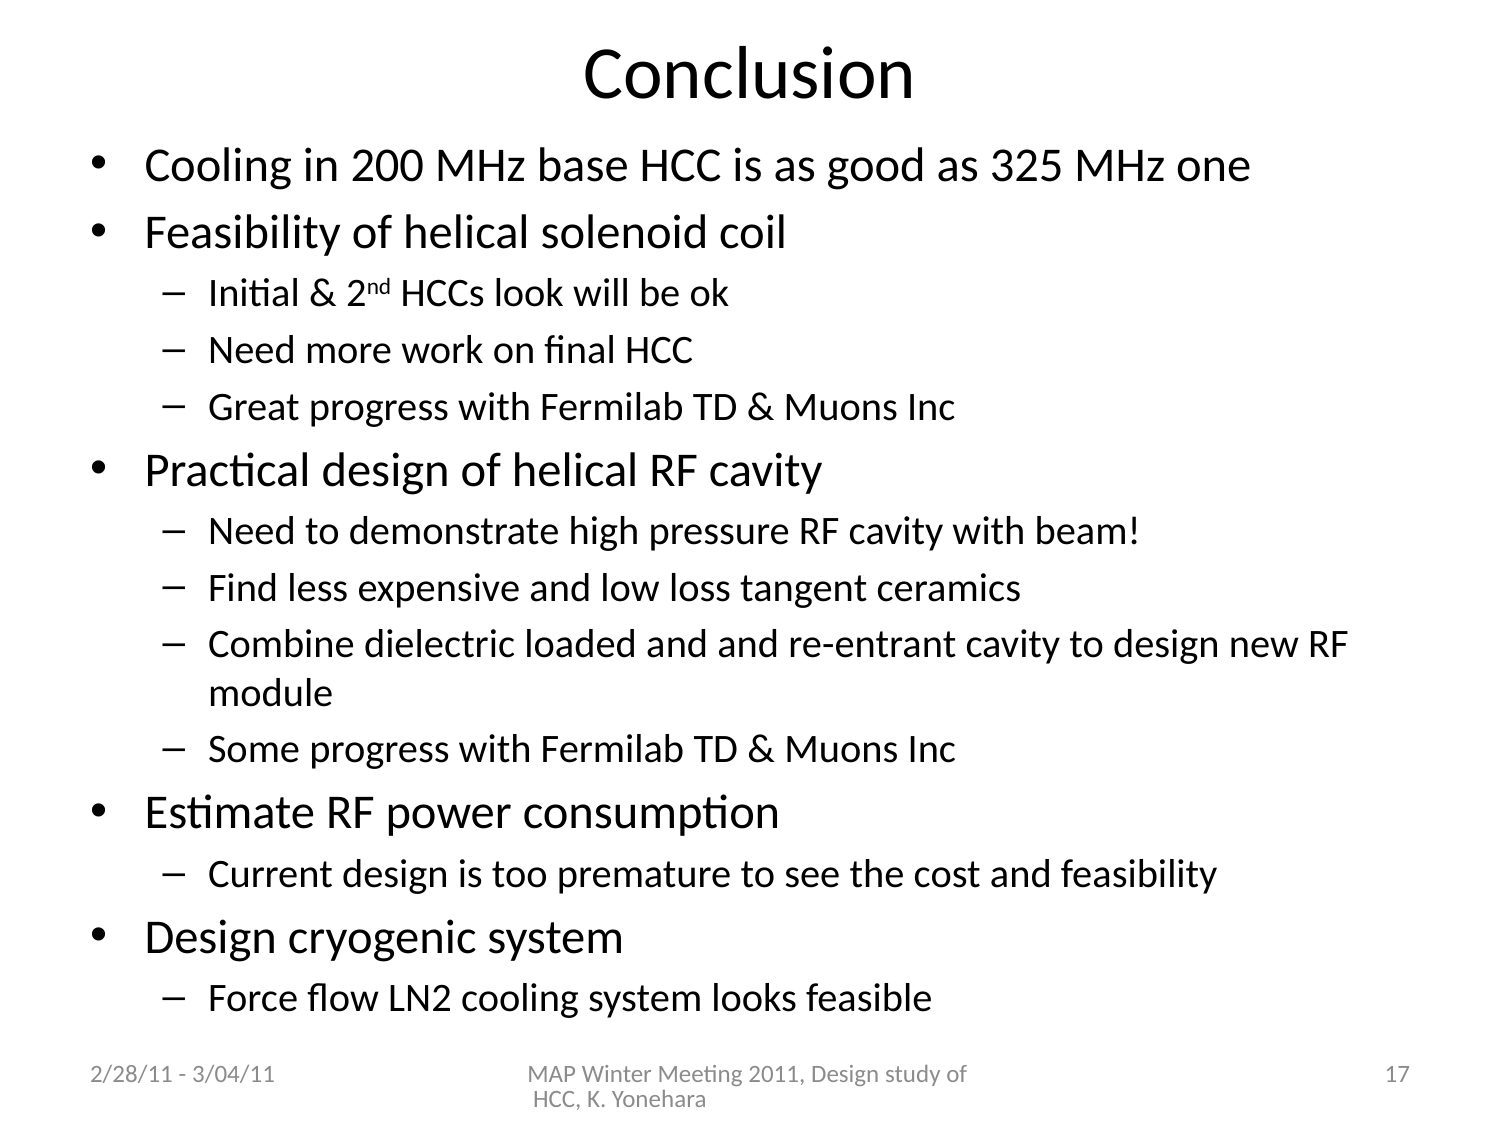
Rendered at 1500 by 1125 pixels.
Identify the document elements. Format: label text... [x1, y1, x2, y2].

footer MAP Winter Meeting 2011, Design study of HCC, K. Yonehara [512, 1042, 988, 1103]
title Conclusion [75, 0, 1425, 125]
slide_number 17 [1074, 1042, 1425, 1103]
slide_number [75, 1042, 425, 1103]
list Cooling in 200 MHz base HCC is as good as 325 MHz one Feasibility of helical solenoid coil Initial & 2nd HCCs look will be ok Need more work on final HCC Great progress with Fermilab TD & Muons Inc Practical design of helical RF cavity Need to demonstrate high pressure RF cavity with beam! Find less expensive and low loss tangent ceramics Combine dielectric loaded and and re-entrant cavity to design new RF module Some progress with Fermilab TD & Muons Inc Estimate RF power consumption Current design is too premature to see the cost and feasibility Design cryogenic system Force flow LN2 cooling system looks feasible [75, 125, 1425, 1028]
